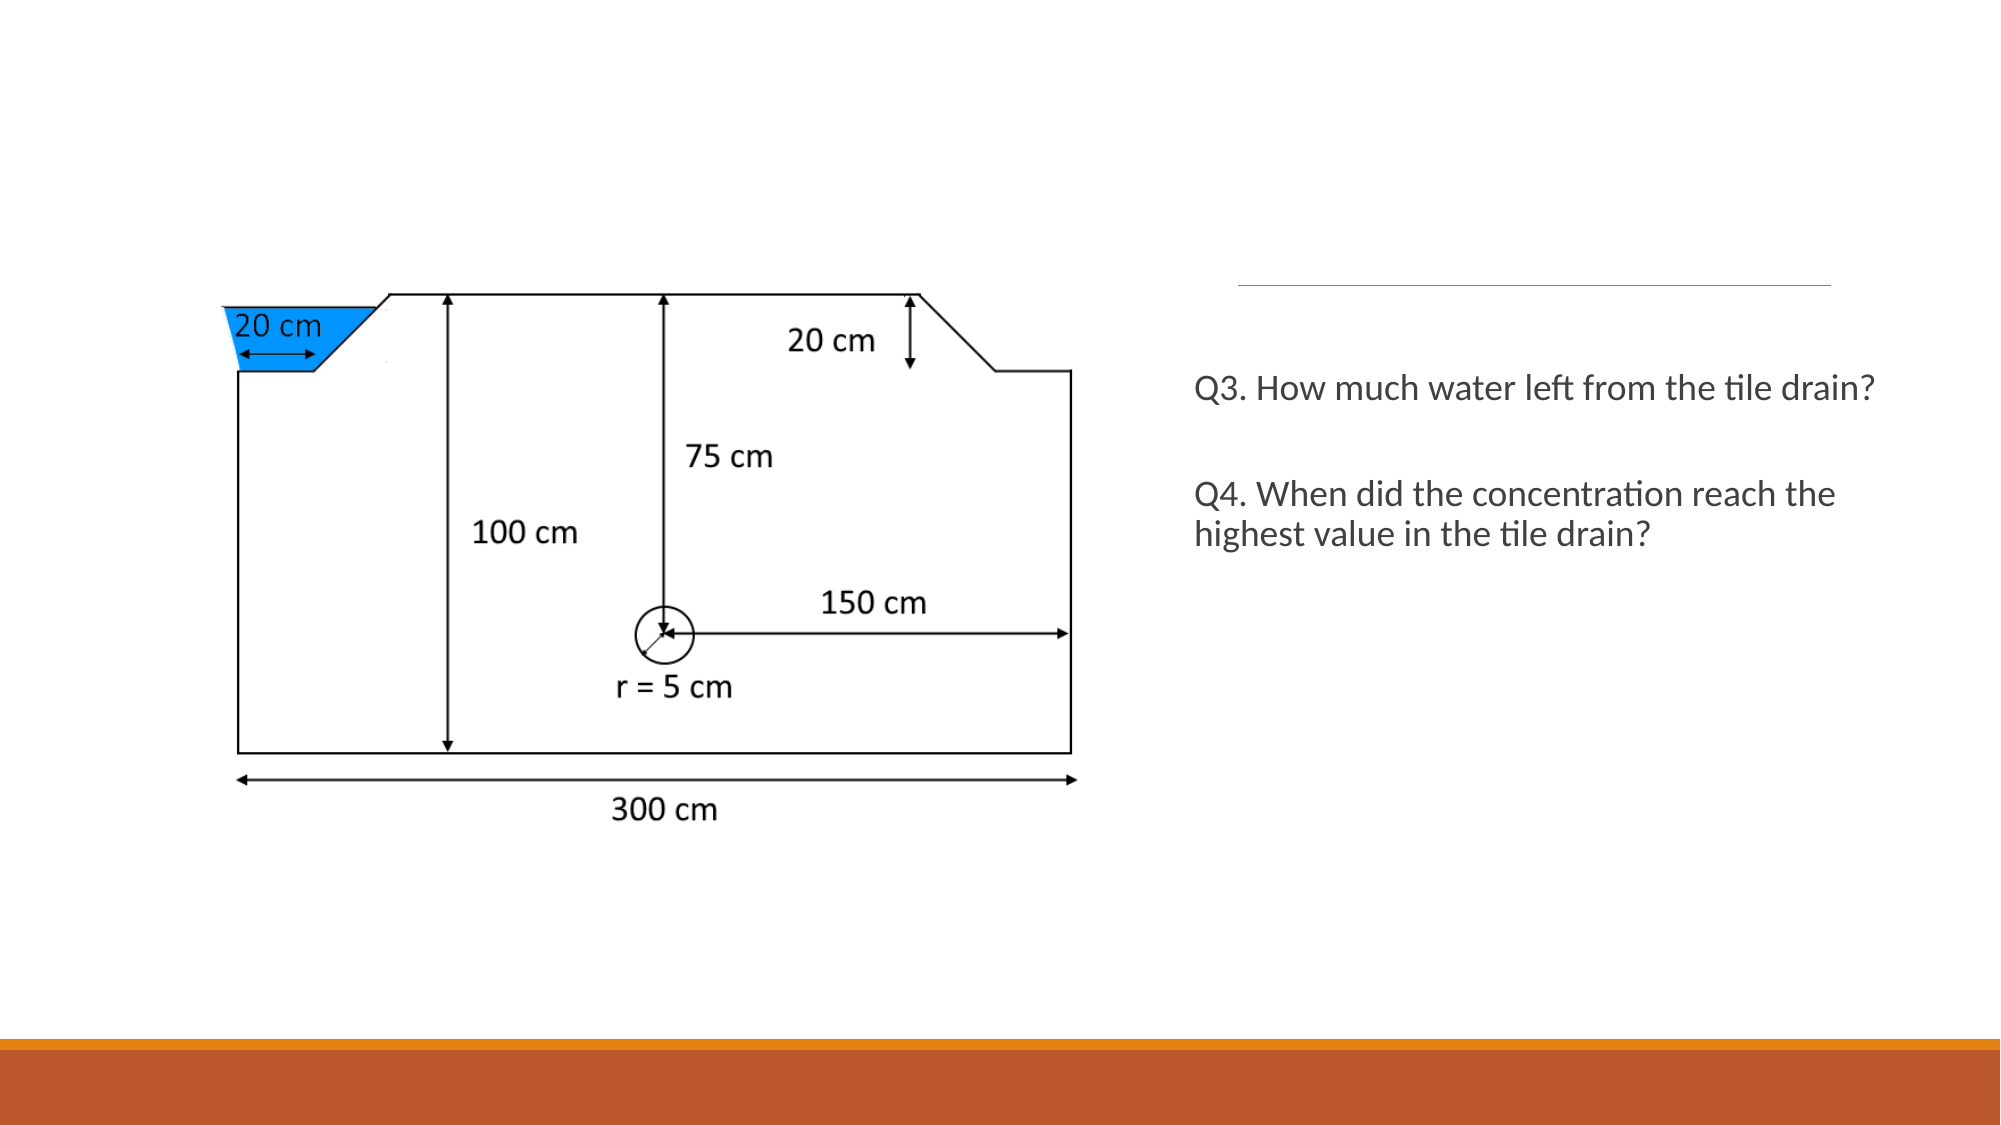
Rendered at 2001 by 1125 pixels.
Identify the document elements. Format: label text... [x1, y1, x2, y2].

text_box Q3. How much water left from the tile drain? Q4. When did the concentration reach the highest value in the tile drain? [1194, 360, 1932, 963]
picture [103, 205, 1238, 876]
